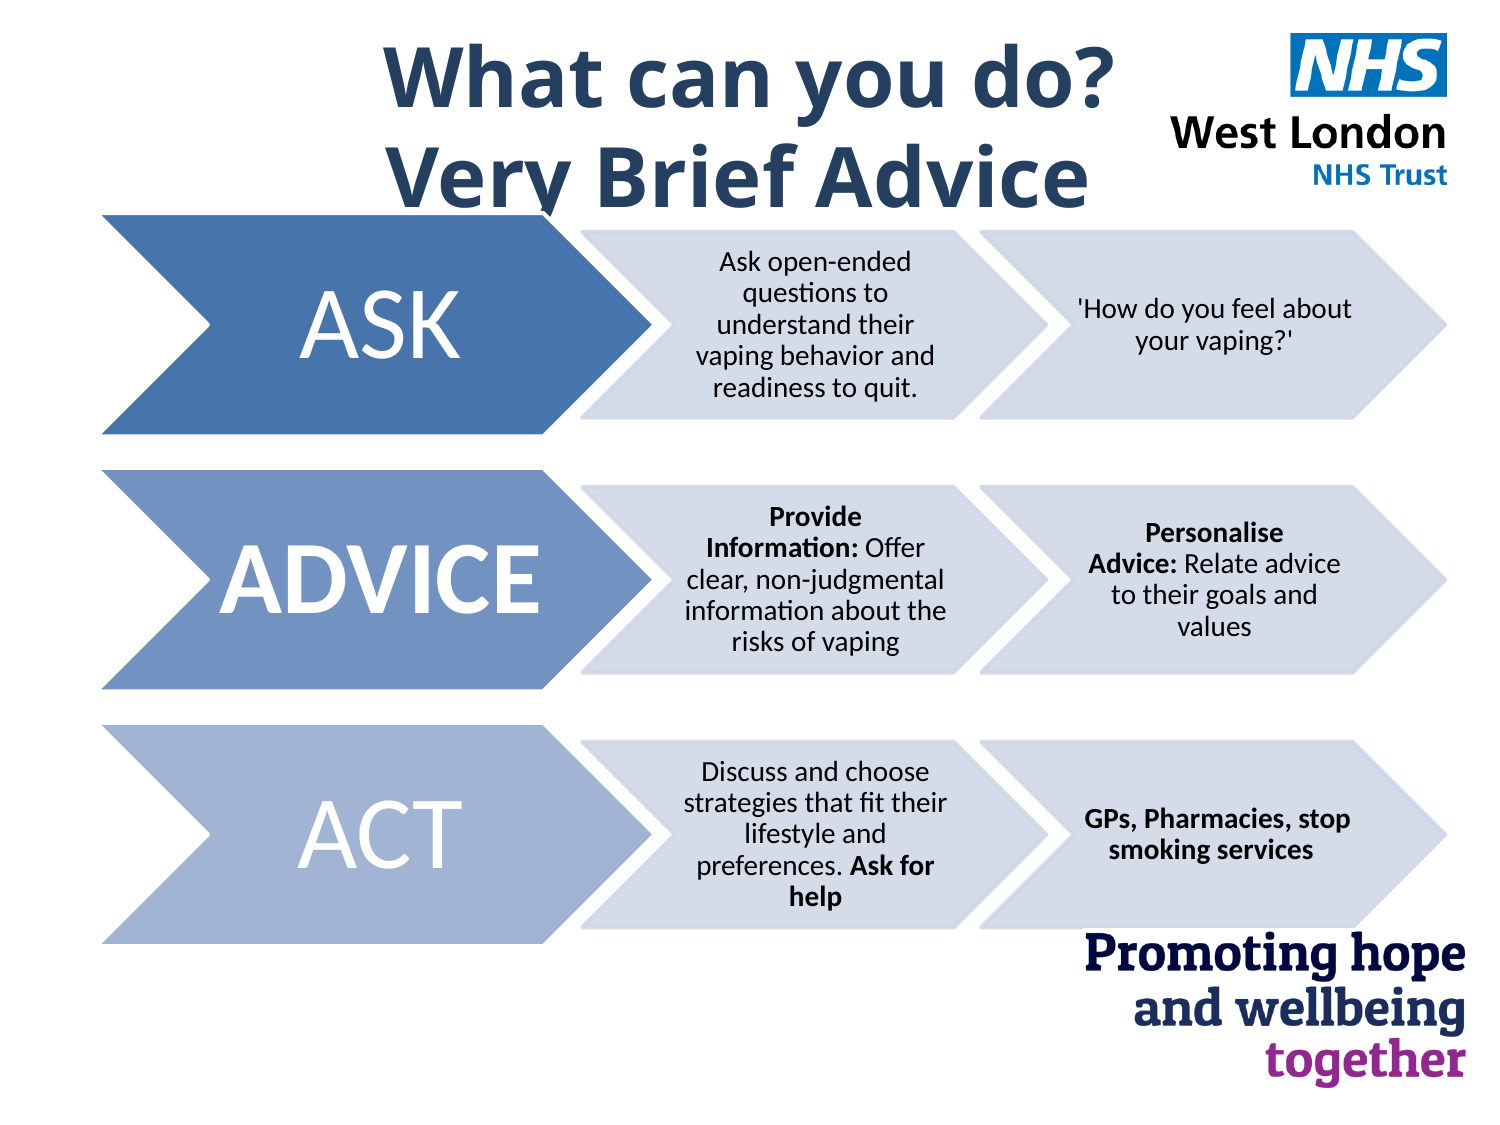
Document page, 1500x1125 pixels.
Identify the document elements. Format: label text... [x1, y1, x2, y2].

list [95, 208, 1446, 952]
picture [1169, 33, 1447, 185]
picture [1082, 928, 1469, 1090]
title What can you do? Very Brief Advice [288, 49, 1211, 199]
